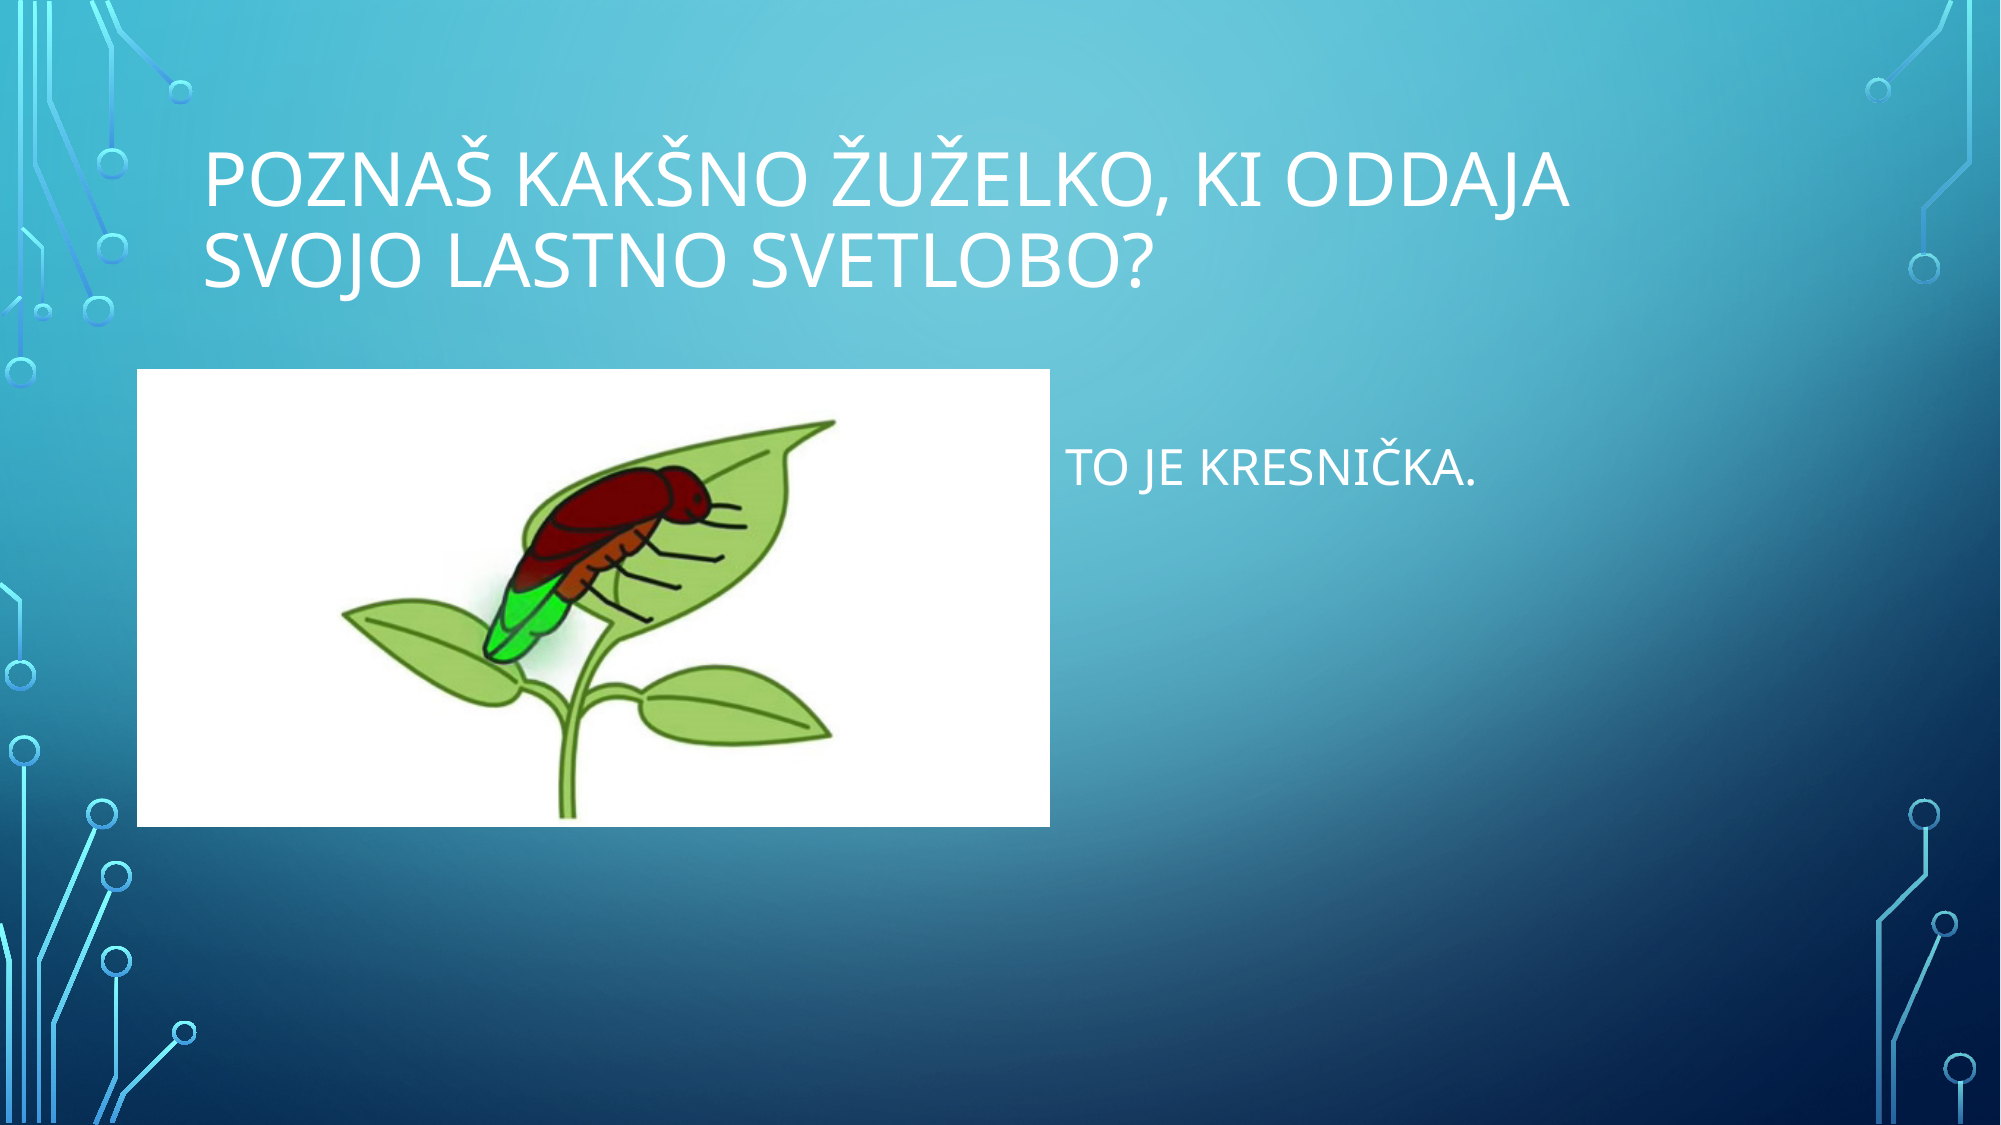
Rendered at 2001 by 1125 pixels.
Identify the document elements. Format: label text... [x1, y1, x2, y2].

list To je kresnička. [1051, 369, 1813, 505]
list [101, 368, 1051, 827]
title Poznaš kakšno žuželko, ki oddaja svojo lastno svetlobo? [187, 101, 1813, 344]
